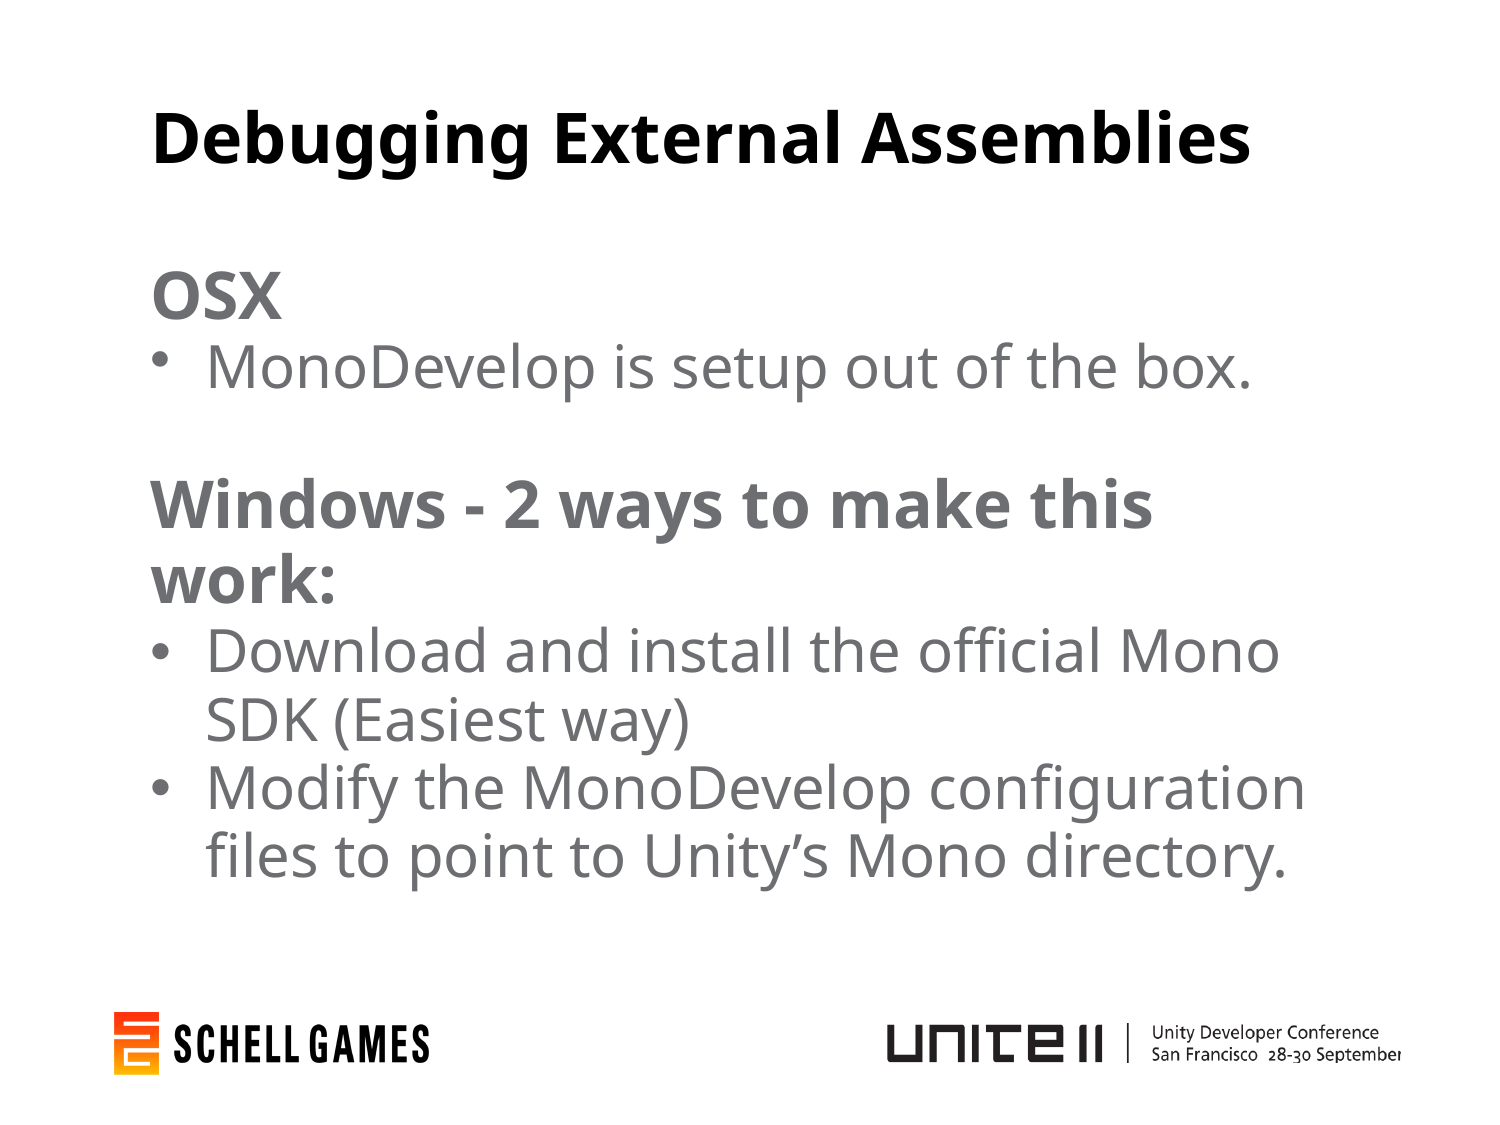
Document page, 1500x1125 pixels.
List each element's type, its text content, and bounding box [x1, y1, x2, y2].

title Debugging External Assemblies [150, 99, 1350, 235]
list OSX MonoDevelop is setup out of the box. Windows - 2 ways to make this work: Download and install the official Mono SDK (Easiest way) Modify the MonoDevelop configuration files to point to Unity’s Mono directory. [150, 258, 1350, 894]
picture [174, 1024, 429, 1063]
picture [114, 1012, 159, 1075]
